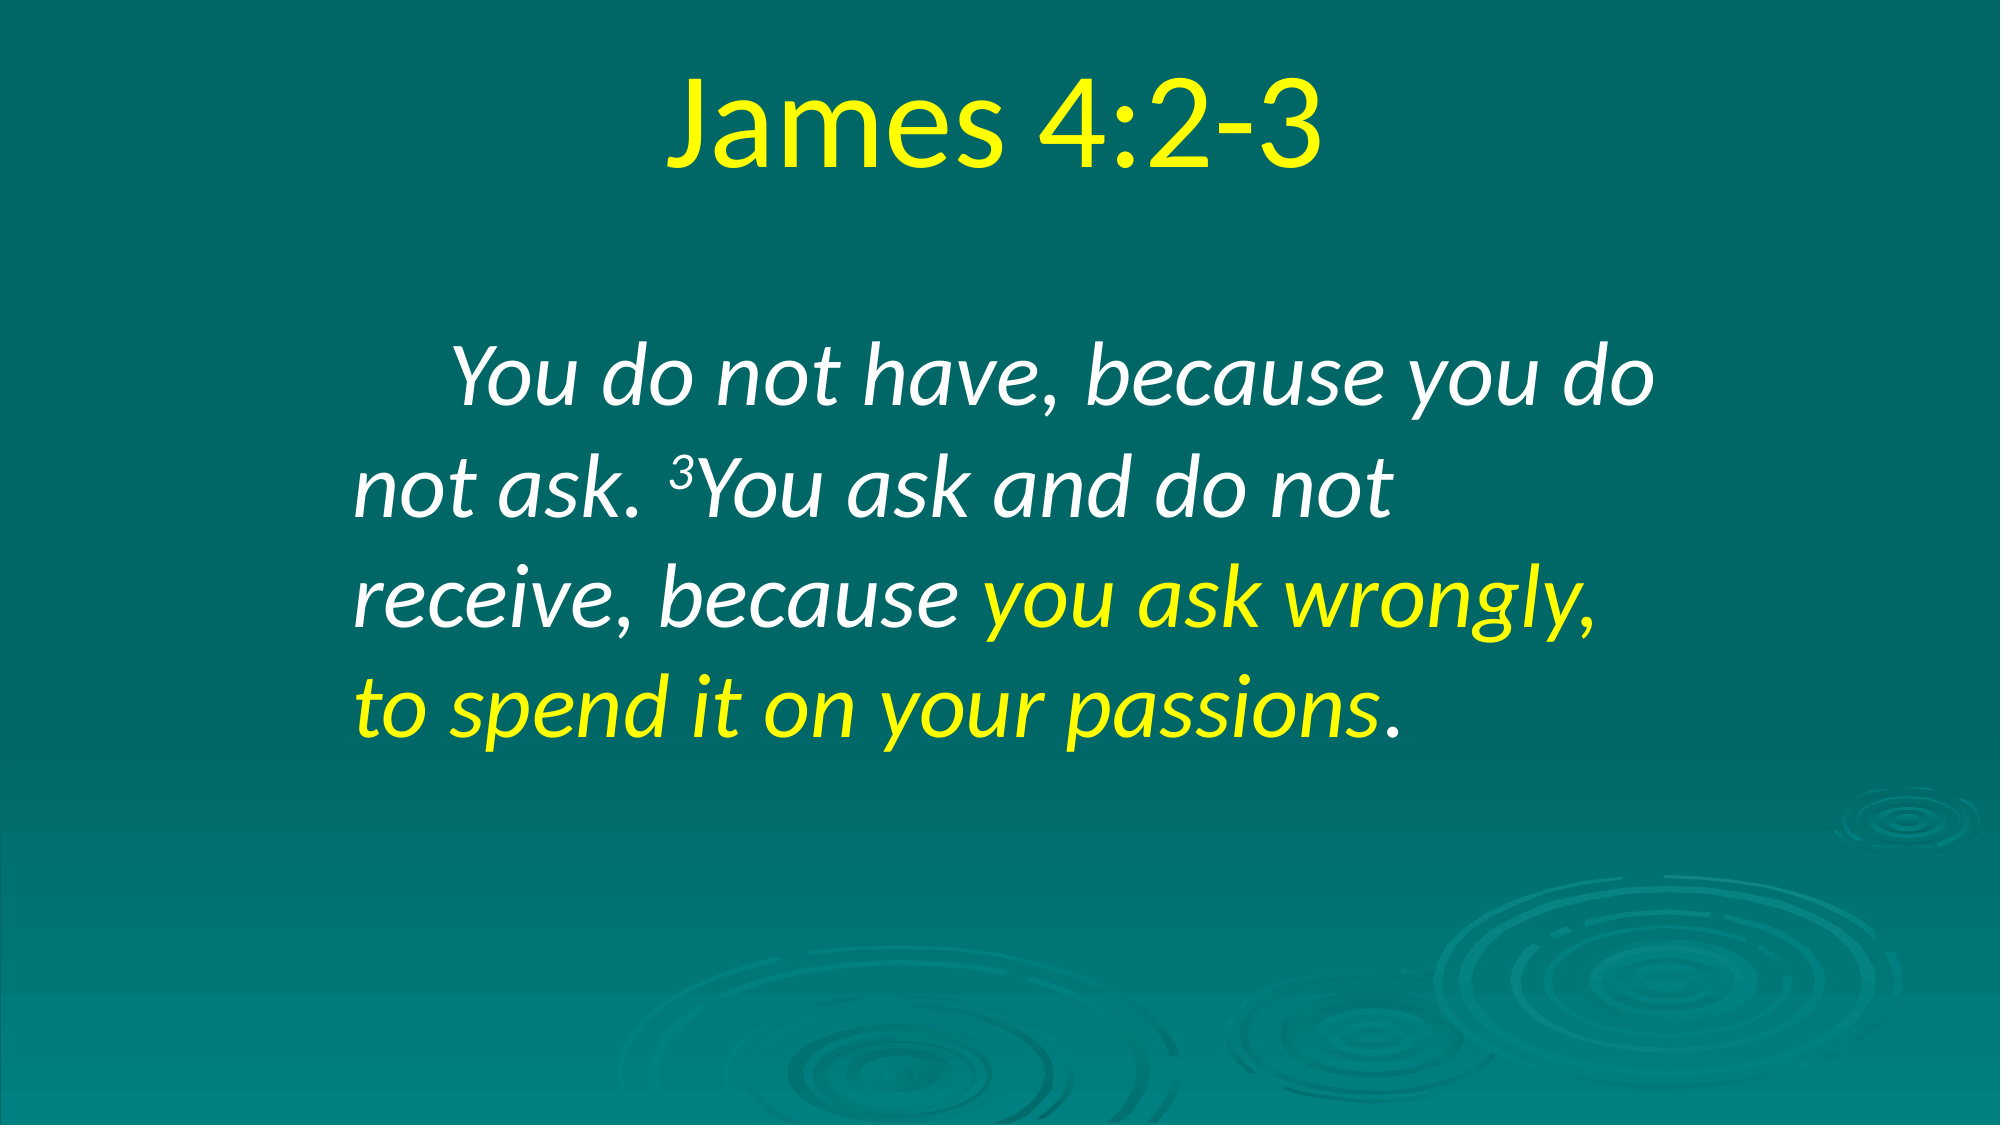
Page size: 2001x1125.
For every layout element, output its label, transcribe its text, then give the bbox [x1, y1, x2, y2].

title James 4:2-3 [287, 37, 1705, 188]
text_box You do not have, because you do not ask. 3You ask and do not receive, because you ask wrongly, to spend it on your passions. [337, 298, 1713, 953]
